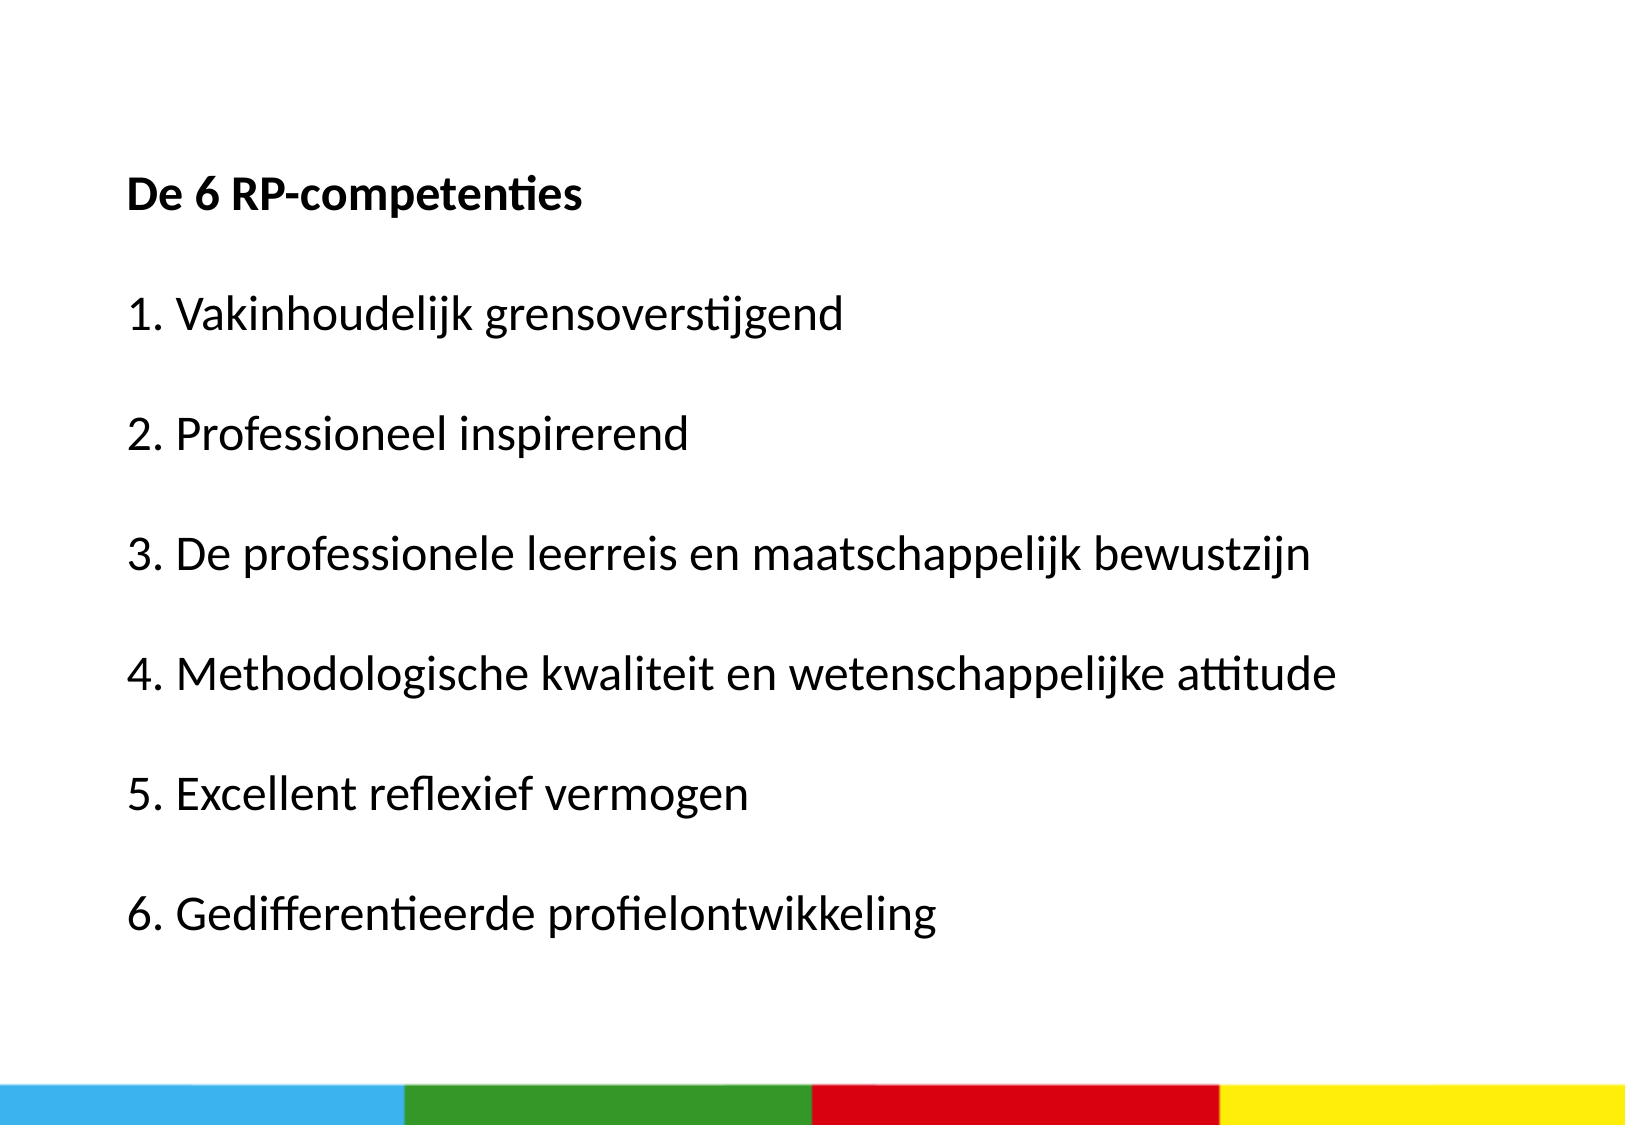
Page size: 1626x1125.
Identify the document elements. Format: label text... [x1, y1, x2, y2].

text_box De 6 RP-competenties 1. Vakinhoudelijk grensoverstijgend 2. Professioneel inspirerend 3. De professionele leerreis en maatschappelijk bewustzijn 4. Methodologische kwaliteit en wetenschappelijke attitude 5. Excellent reflexief vermogen 6. Gedifferentieerde profielontwikkeling [111, 152, 1596, 948]
picture [0, 1083, 1625, 1125]
